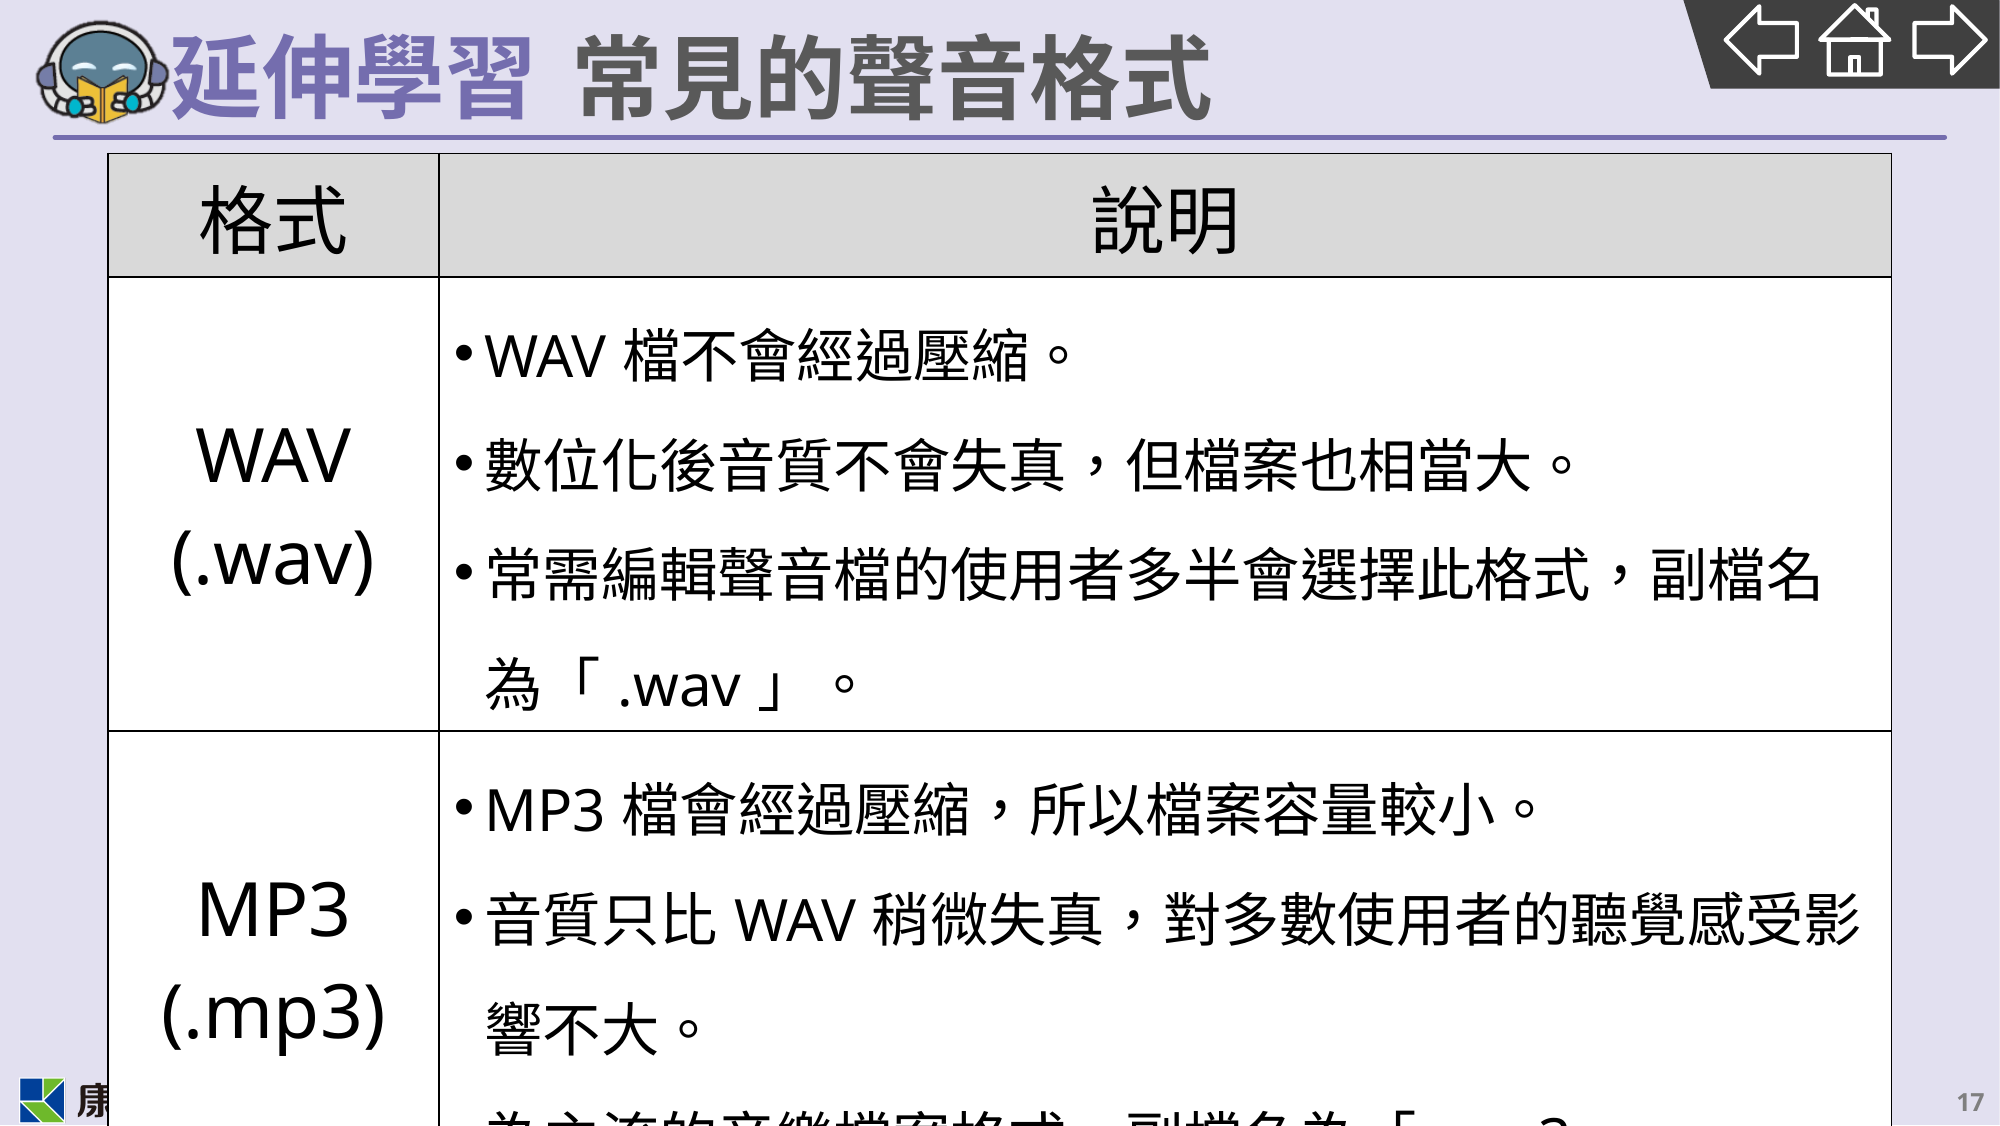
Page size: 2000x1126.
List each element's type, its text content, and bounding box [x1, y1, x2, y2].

slide_number 17 [1934, 1082, 2000, 1125]
table_cell MP3檔會經過壓縮，所以檔案容量較小。 音質只比WAV稍微失真，對多數使用者的聽覺感受影響不大。 為主流的音樂檔案格式，副檔名為「.mp3」。 [440, 732, 1891, 1126]
table_cell MP3 (.mp3) [109, 732, 438, 1126]
picture [0, 1070, 107, 1126]
title 常見的聲音格式 [550, 7, 1685, 145]
table_header 說明 [440, 154, 1891, 276]
table_header 格式 [109, 154, 438, 276]
picture [30, 17, 173, 127]
table_cell WAV (.wav) [109, 278, 438, 730]
table_cell WAV檔不會經過壓縮。 數位化後音質不會失真，但檔案也相當大。 常需編輯聲音檔的使用者多半會選擇此格式，副檔名為「.wav」。 [440, 278, 1891, 730]
